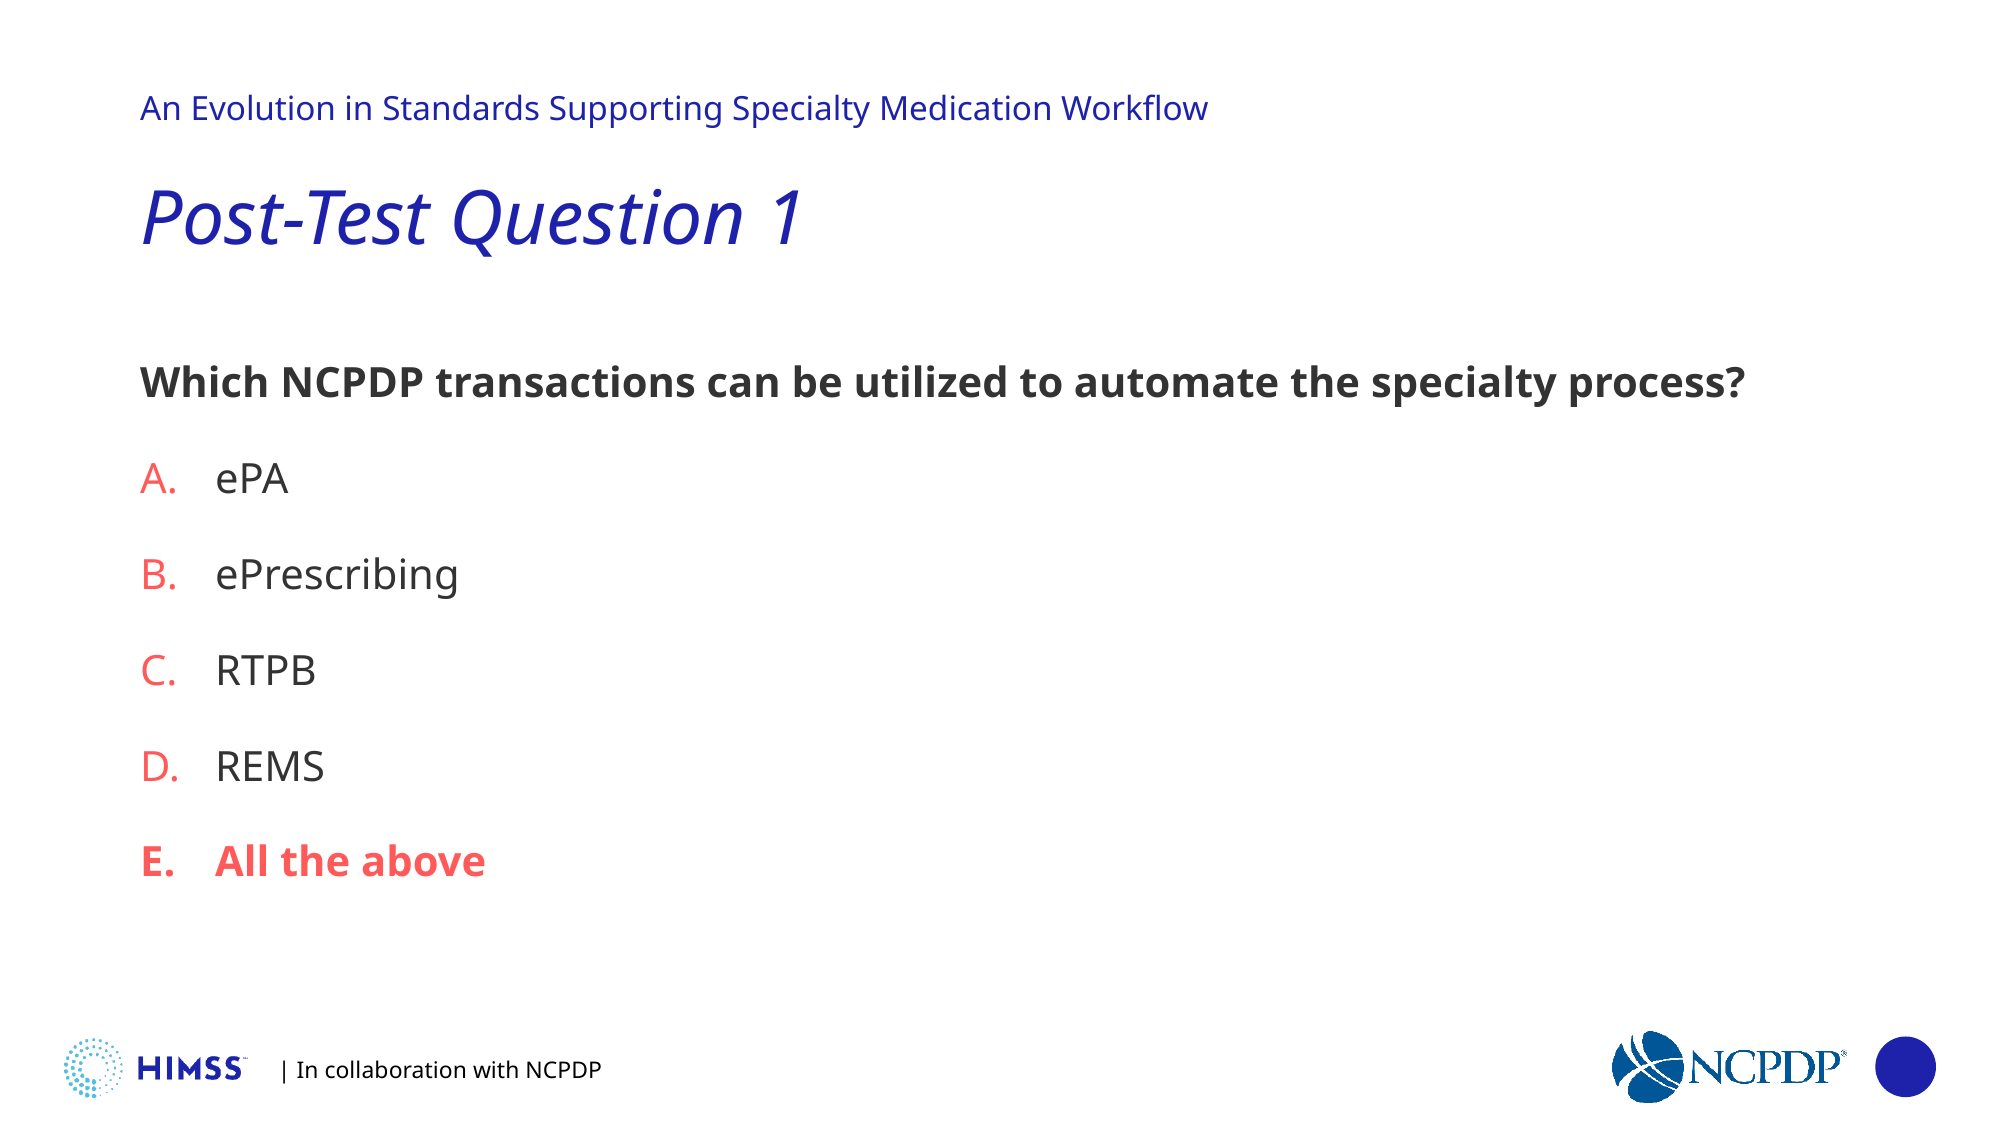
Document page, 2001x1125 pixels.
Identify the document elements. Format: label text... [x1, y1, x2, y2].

title Post-Test Question 1 [140, 190, 1754, 331]
picture [42, 1015, 269, 1121]
list Which NCPDP transactions can be utilized to automate the specialty process? ePA ePrescribing RTPB REMS All the above [140, 331, 1754, 894]
picture [1612, 1031, 1847, 1103]
